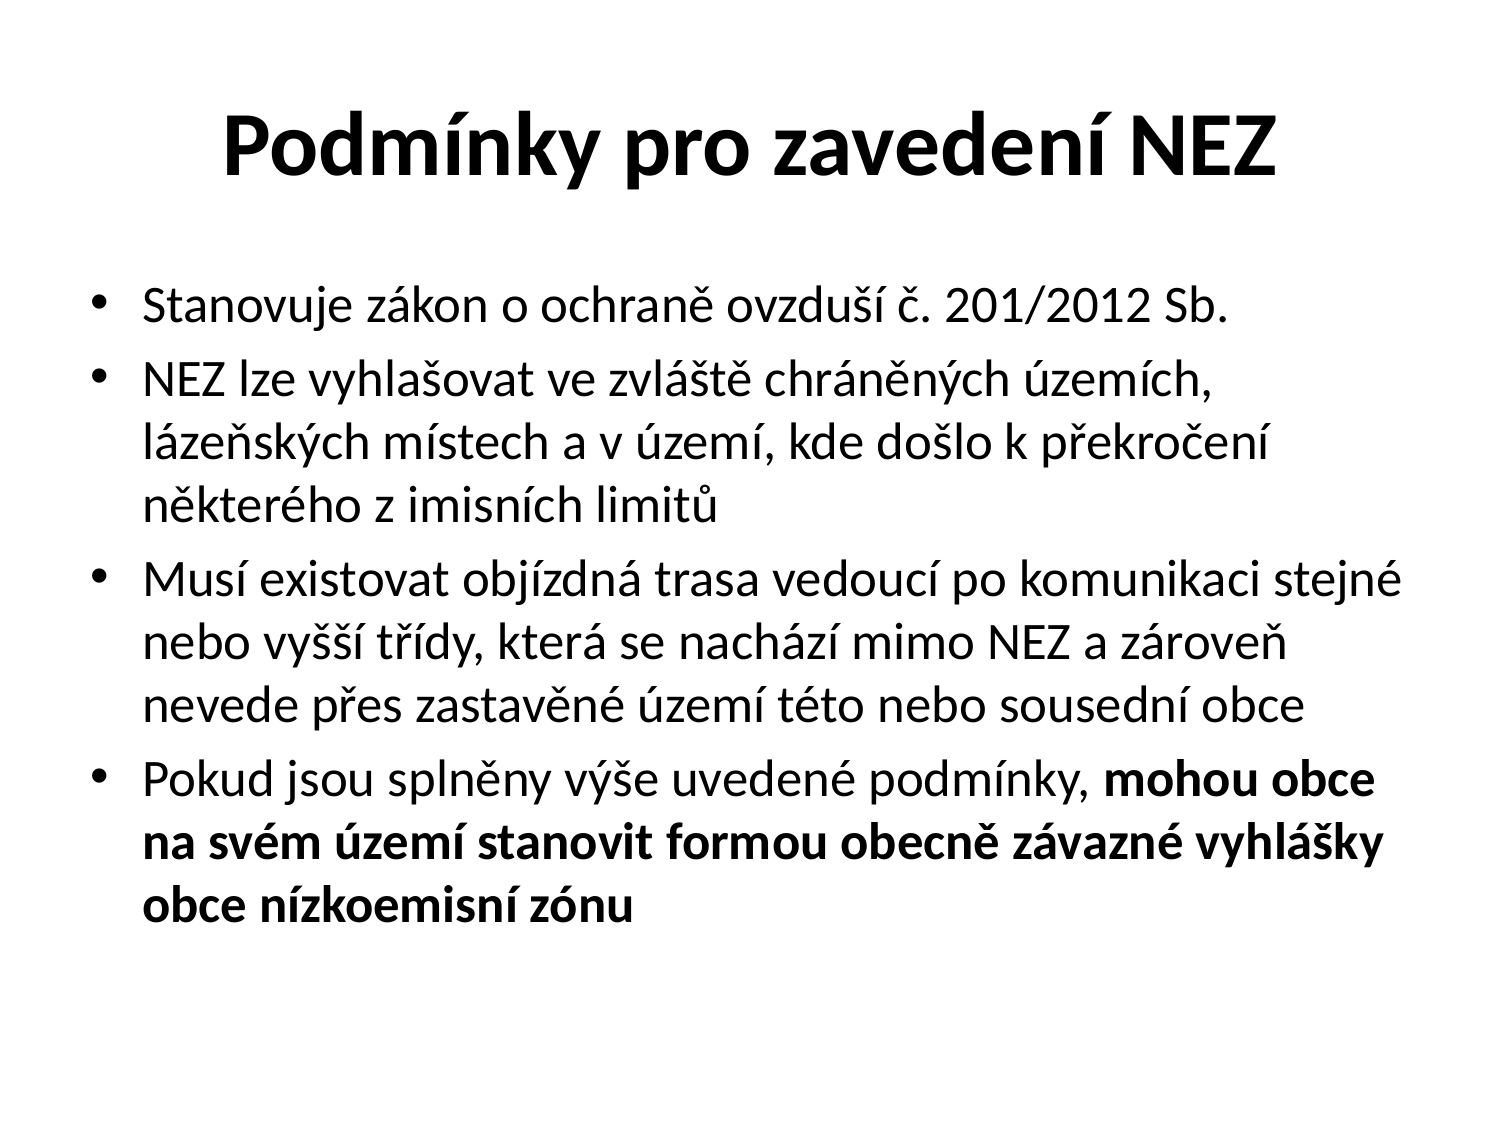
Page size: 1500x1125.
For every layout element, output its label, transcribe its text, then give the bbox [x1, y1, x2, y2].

list Stanovuje zákon o ochraně ovzduší č. 201/2012 Sb. NEZ lze vyhlašovat ve zvláště chráněných územích, lázeňských místech a v území, kde došlo k překročení některého z imisních limitů Musí existovat objízdná trasa vedoucí po komunikaci stejné nebo vyšší třídy, která se nachází mimo NEZ a zároveň nevede přes zastavěné území této nebo sousední obce Pokud jsou splněny výše uvedené podmínky, mohou obce na svém území stanovit formou obecně závazné vyhlášky obce nízkoemisní zónu [75, 262, 1425, 1005]
title Podmínky pro zavedení NEZ [75, 45, 1425, 233]
